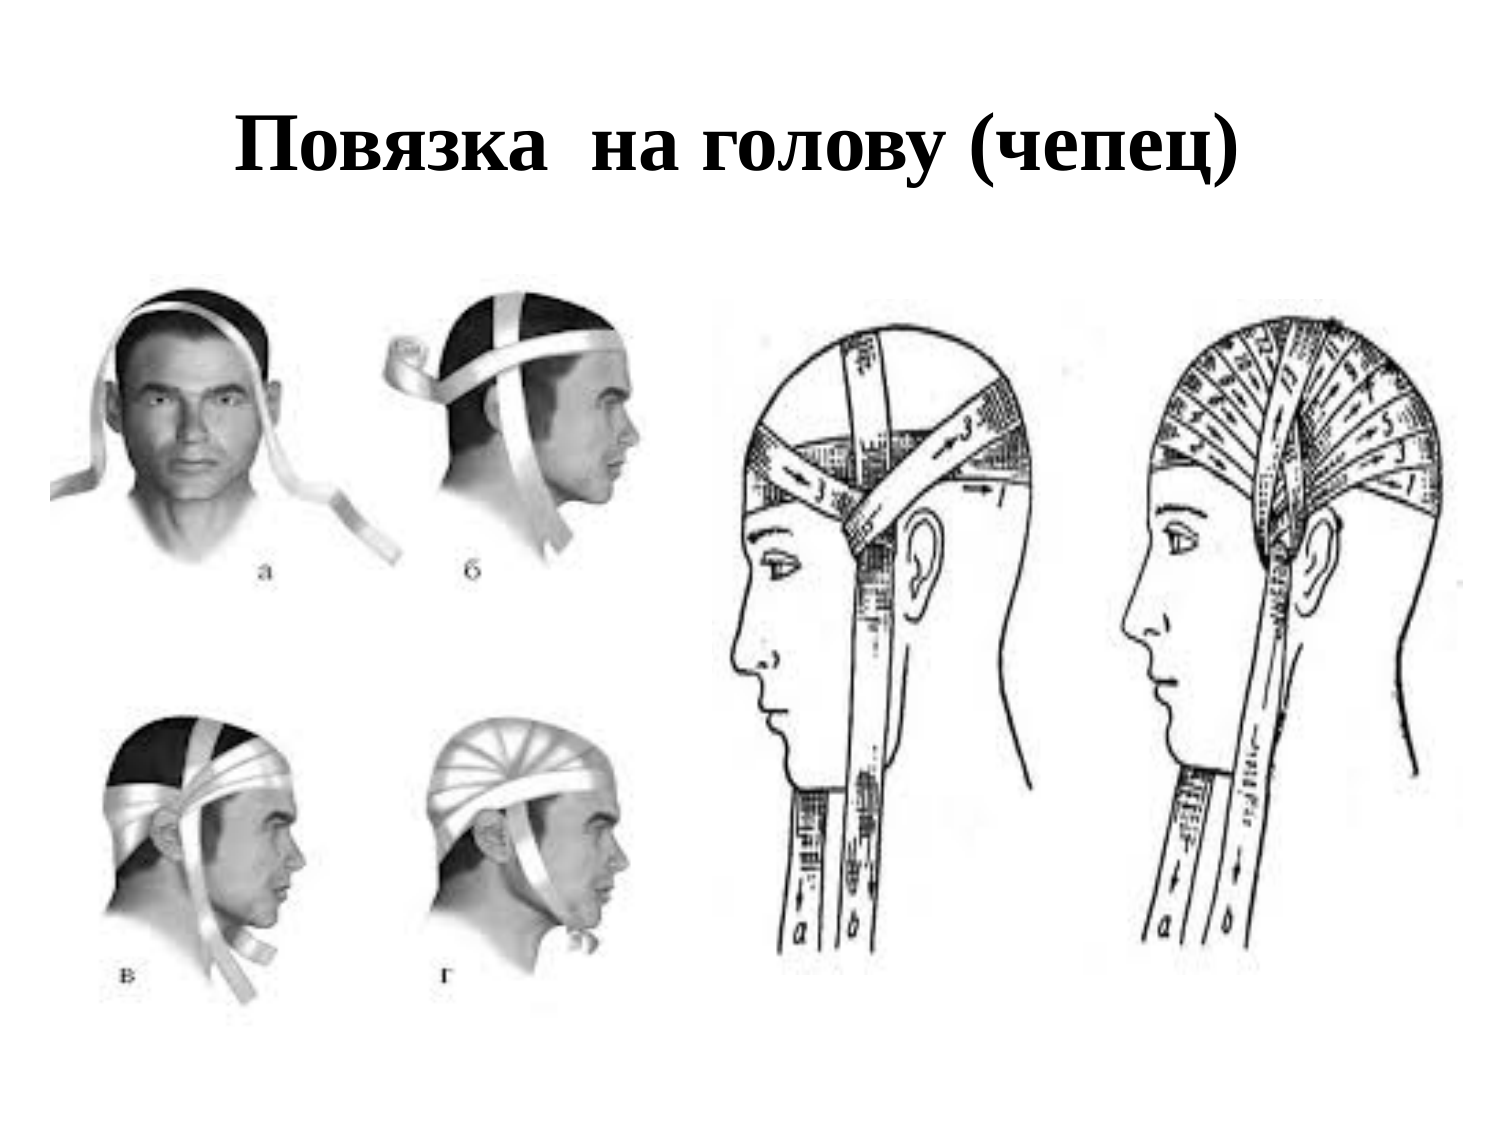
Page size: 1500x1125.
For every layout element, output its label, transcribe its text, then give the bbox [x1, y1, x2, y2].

title Повязка на голову (чепец) [75, 25, 1400, 250]
picture [712, 299, 1463, 976]
picture [49, 274, 651, 1035]
